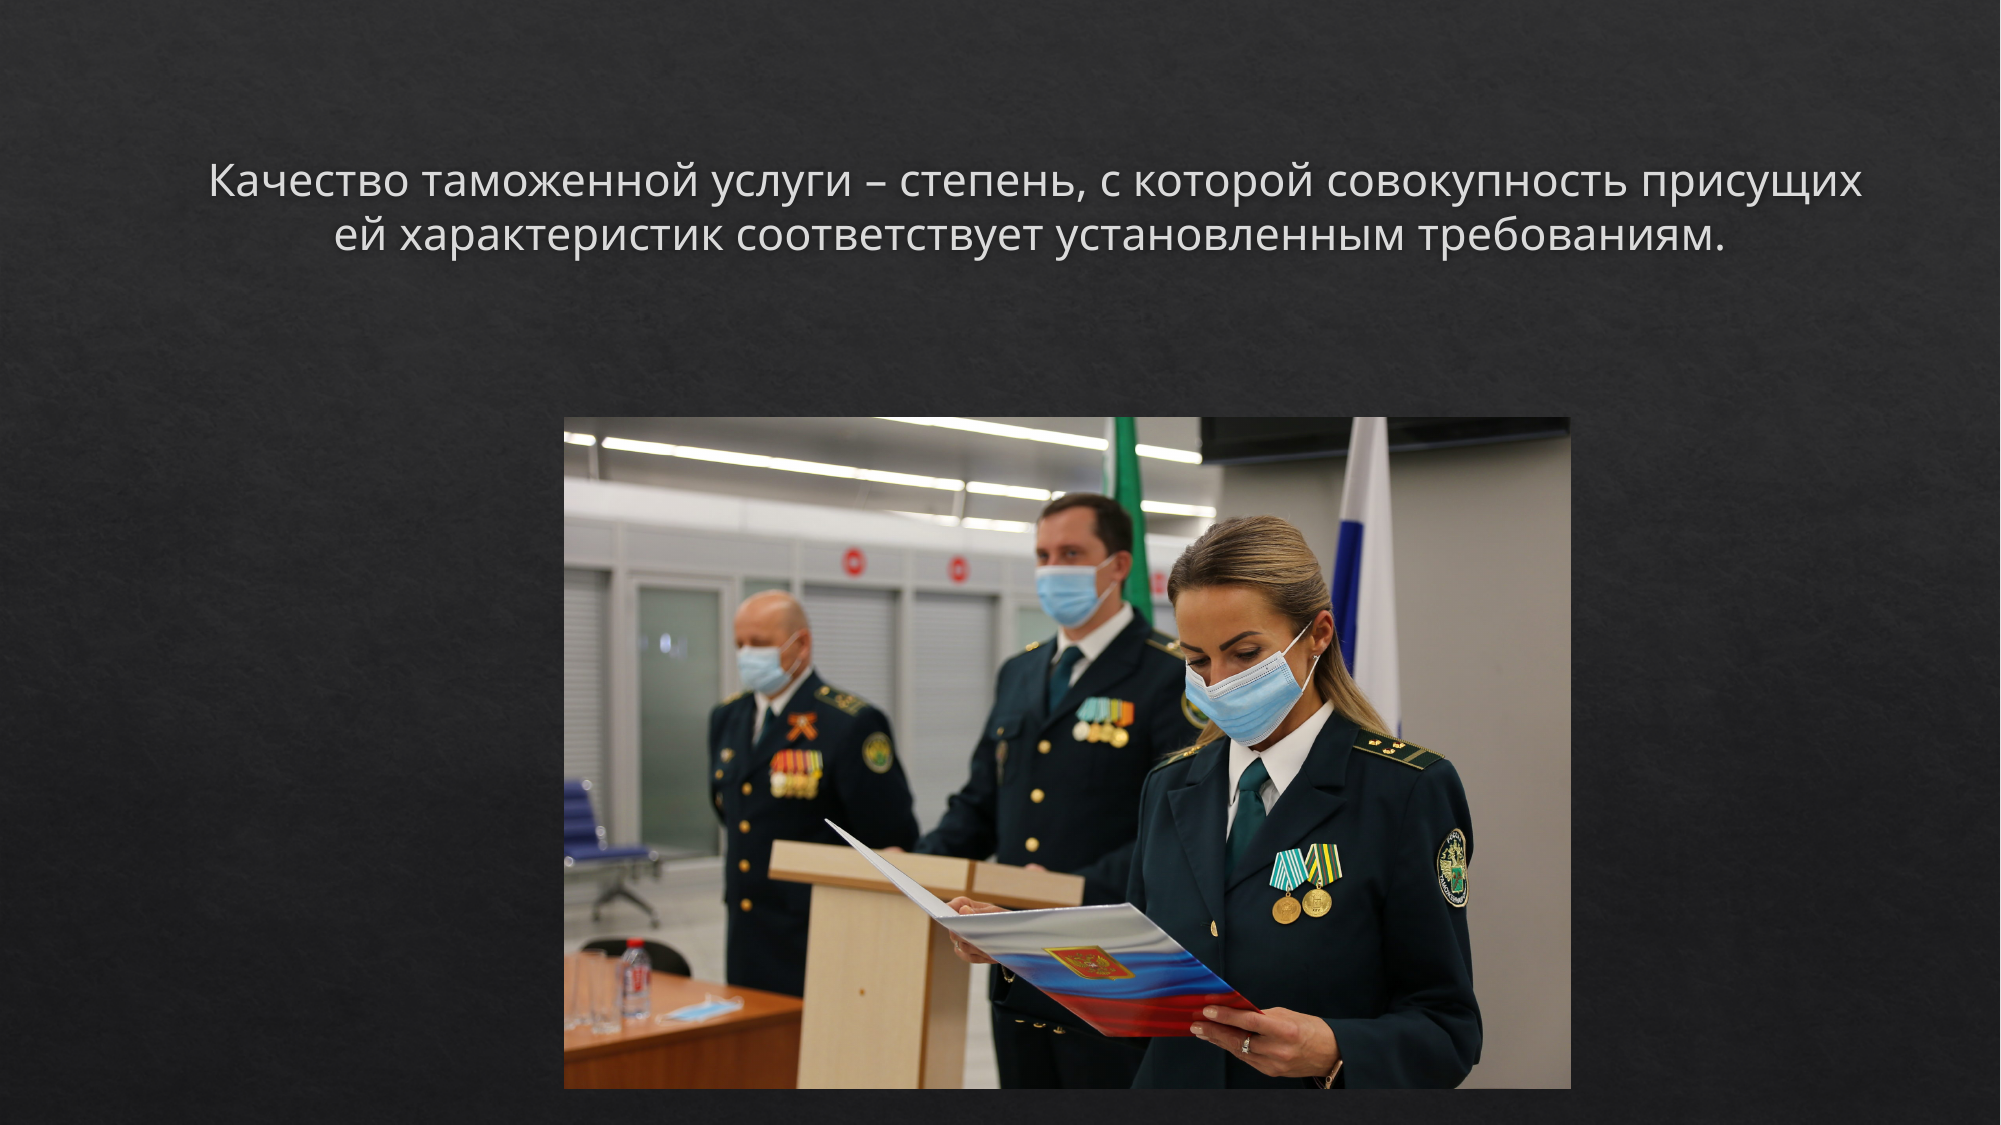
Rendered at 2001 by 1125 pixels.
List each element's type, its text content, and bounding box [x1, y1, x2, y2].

title Качество таможенной услуги – степень, с которой совокупность присущих ей характеристик соответствует установленным требованиям. [187, 125, 1886, 285]
picture [563, 417, 1571, 1089]
